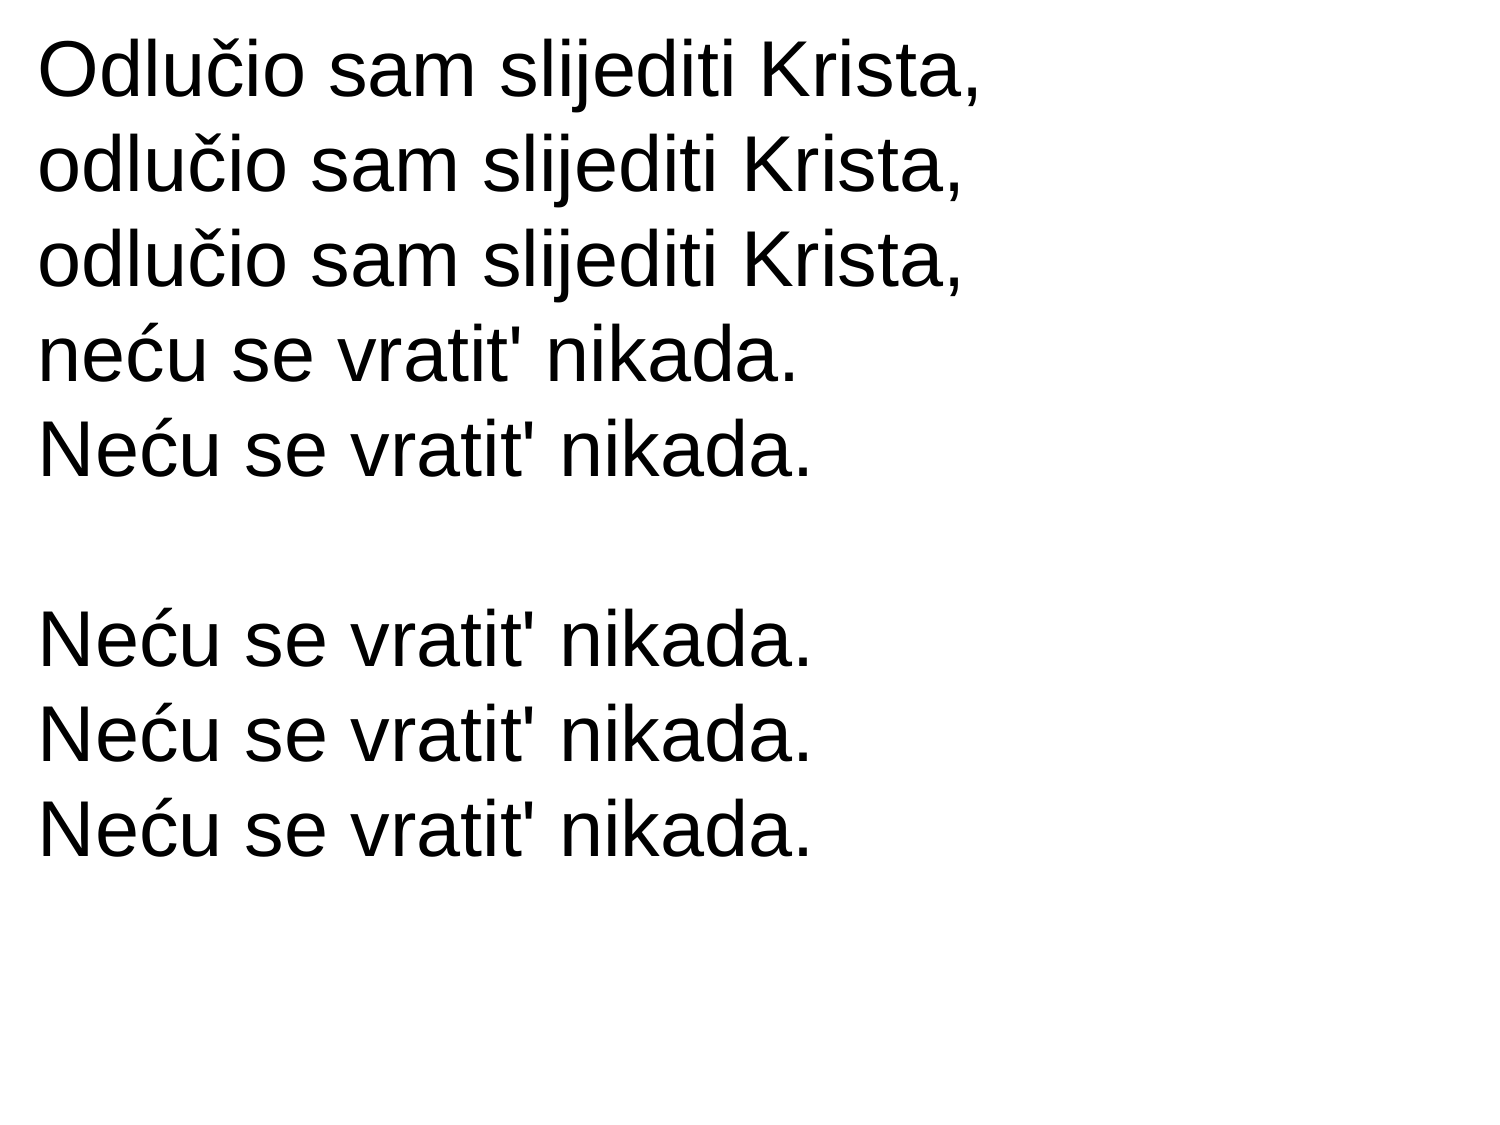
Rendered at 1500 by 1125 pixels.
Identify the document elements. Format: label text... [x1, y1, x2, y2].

text_box Odlučio sam slijediti Krista, odlučio sam slijediti Krista, odlučio sam slijediti Krista, neću se vratit' nikada. Neću se vratit' nikada. Neću se vratit' nikada. Neću se vratit' nikada. Neću se vratit' nikada. [23, 9, 1500, 880]
